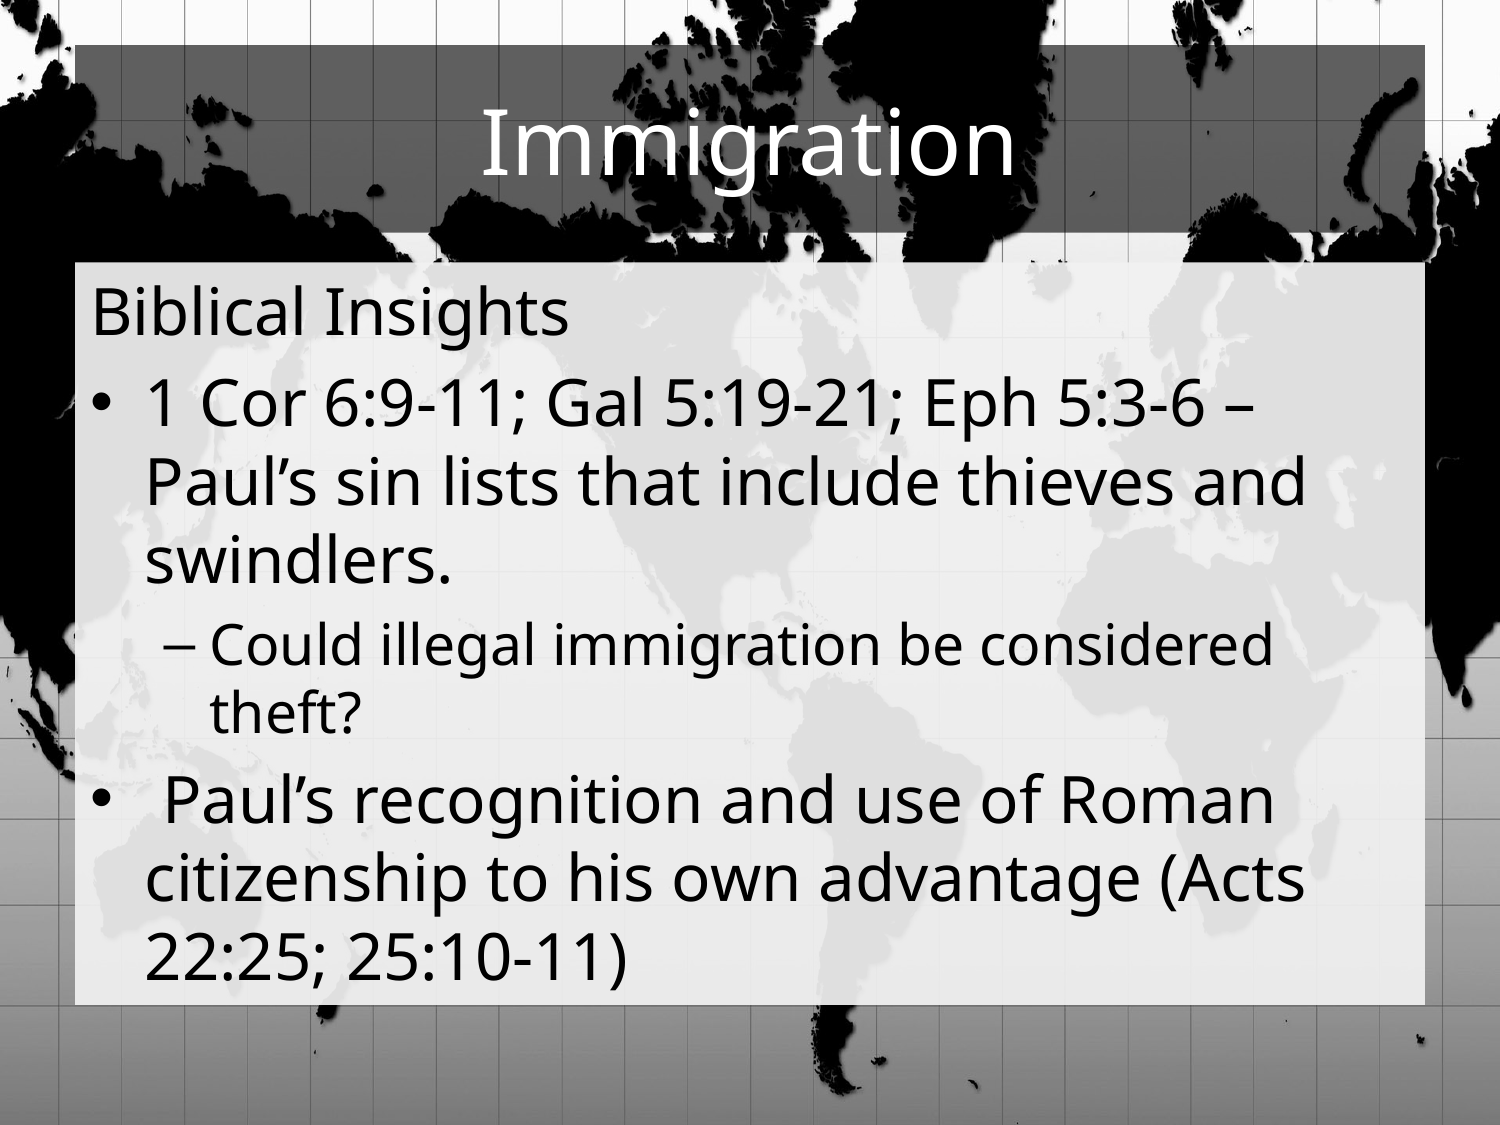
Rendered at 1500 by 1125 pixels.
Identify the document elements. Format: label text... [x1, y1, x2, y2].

picture [0, 0, 1500, 1125]
list Biblical Insights 1 Cor 6:9-11; Gal 5:19-21; Eph 5:3-6 – Paul’s sin lists that include thieves and swindlers. Could illegal immigration be considered theft? Paul’s recognition and use of Roman citizenship to his own advantage (Acts 22:25; 25:10-11) [75, 262, 1425, 1005]
title Immigration [75, 45, 1425, 233]
